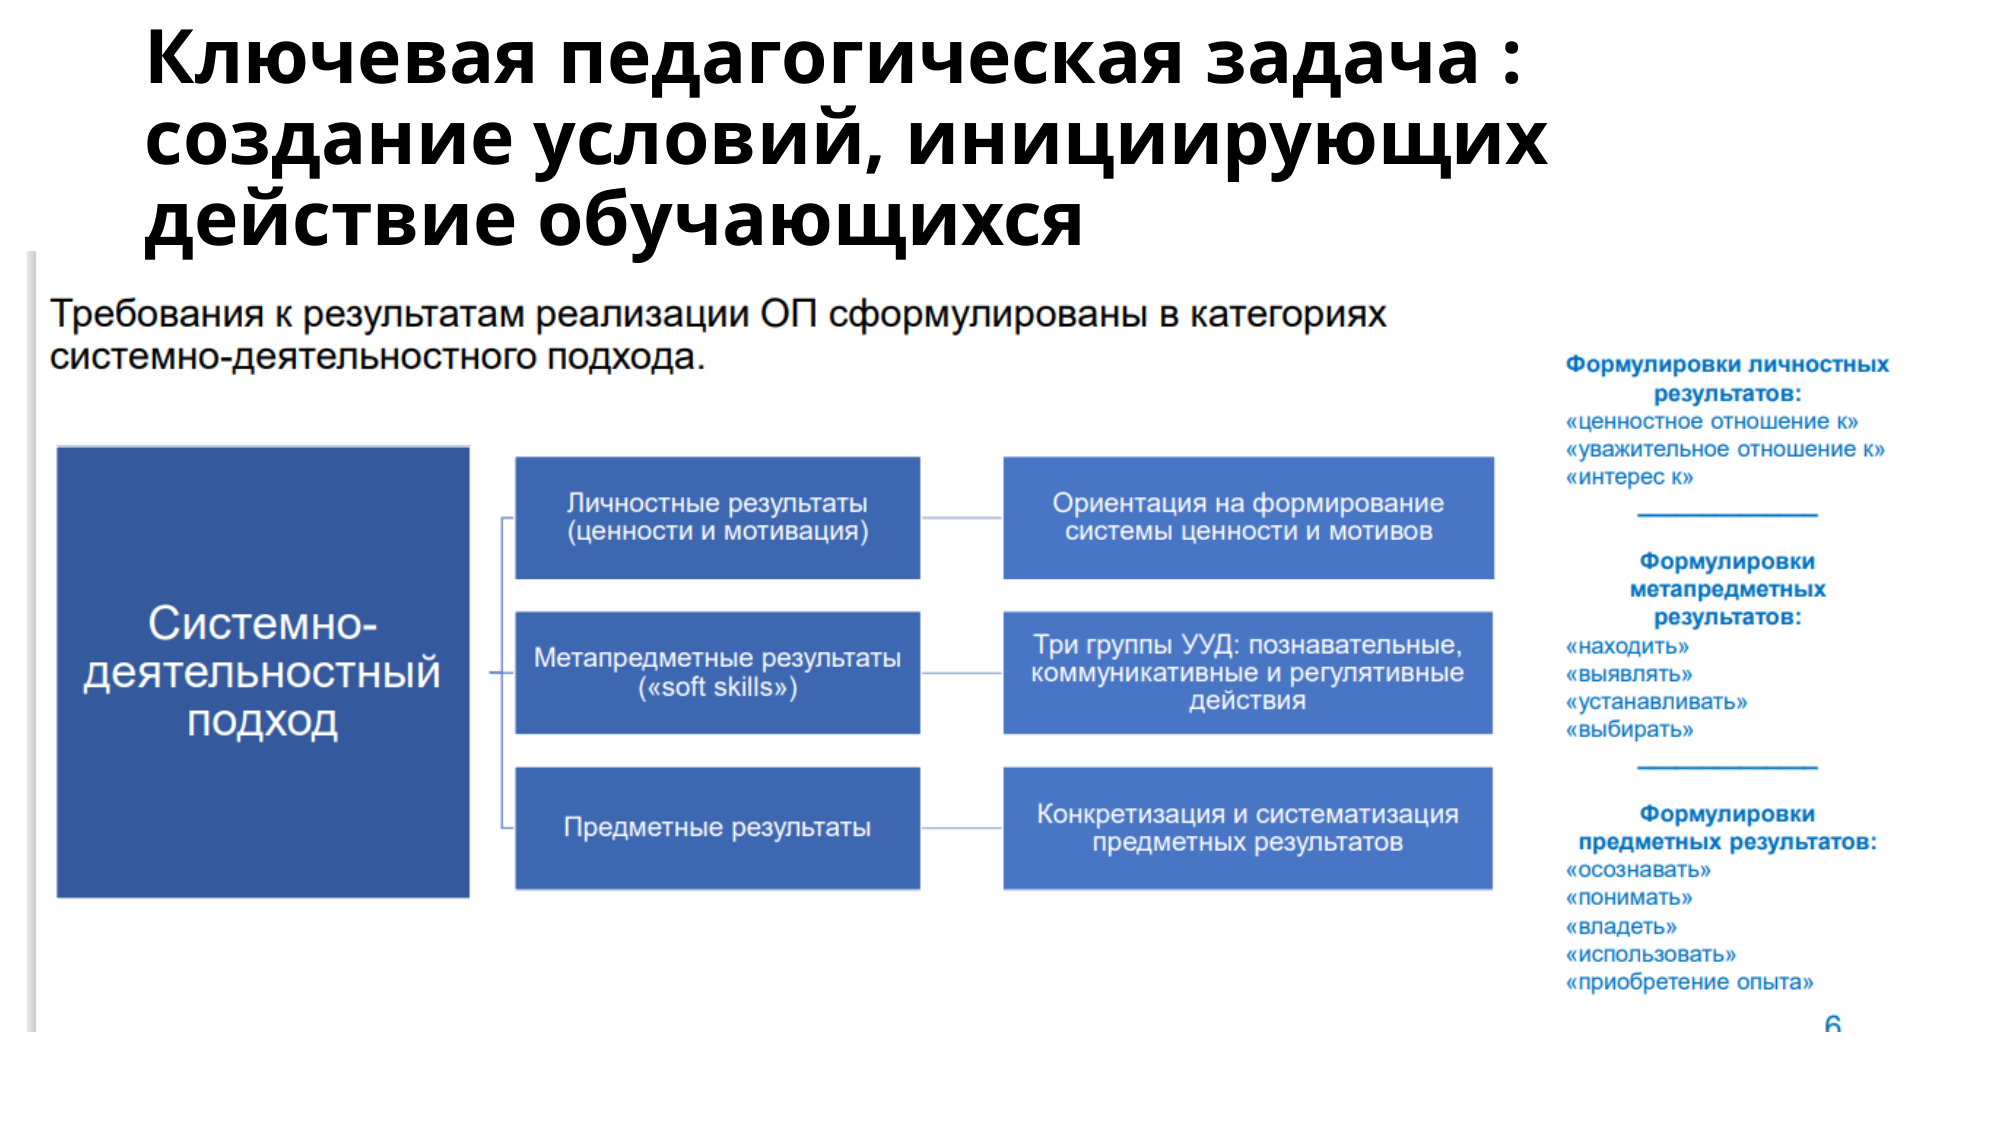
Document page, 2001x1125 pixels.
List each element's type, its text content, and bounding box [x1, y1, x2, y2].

title Ключевая педагогическая задача : создание условий, инициирующих действие обучающихся [129, 29, 1750, 251]
picture [26, 251, 1903, 1032]
